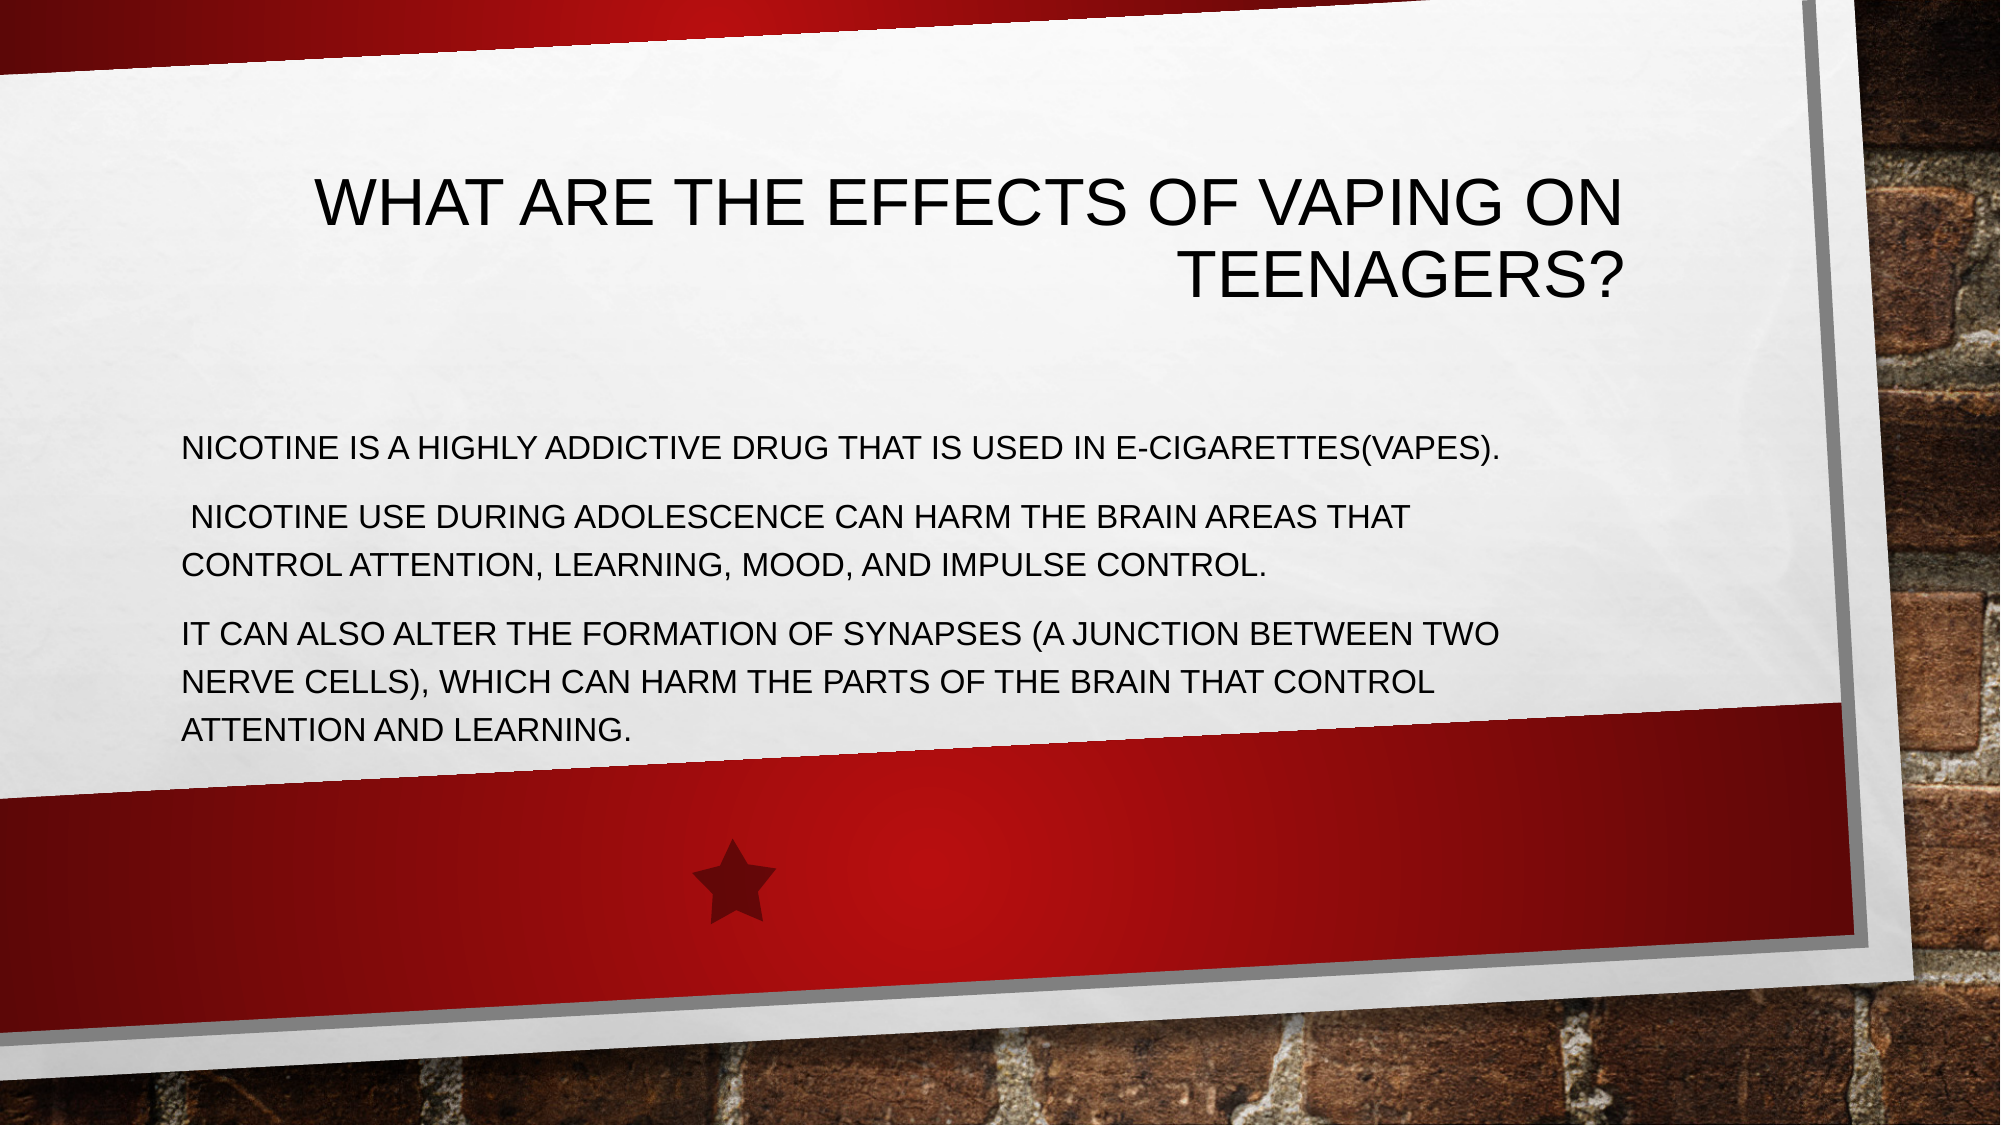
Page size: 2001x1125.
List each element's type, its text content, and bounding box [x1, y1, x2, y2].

picture [0, 0, 2000, 1125]
subtitle Nicotine is a highly addictive drug that is used in e-cigarettes(Vapes). Nicotine use during adolescence can harm the brain areas that control attention, learning, mood, and impulse control. It can also alter the formation of synapses (a junction between two nerve cells), which can harm the parts of the brain that control attention and learning. [166, 411, 1589, 1106]
title What are the effects of vaping on teenagers? [91, 19, 1641, 320]
